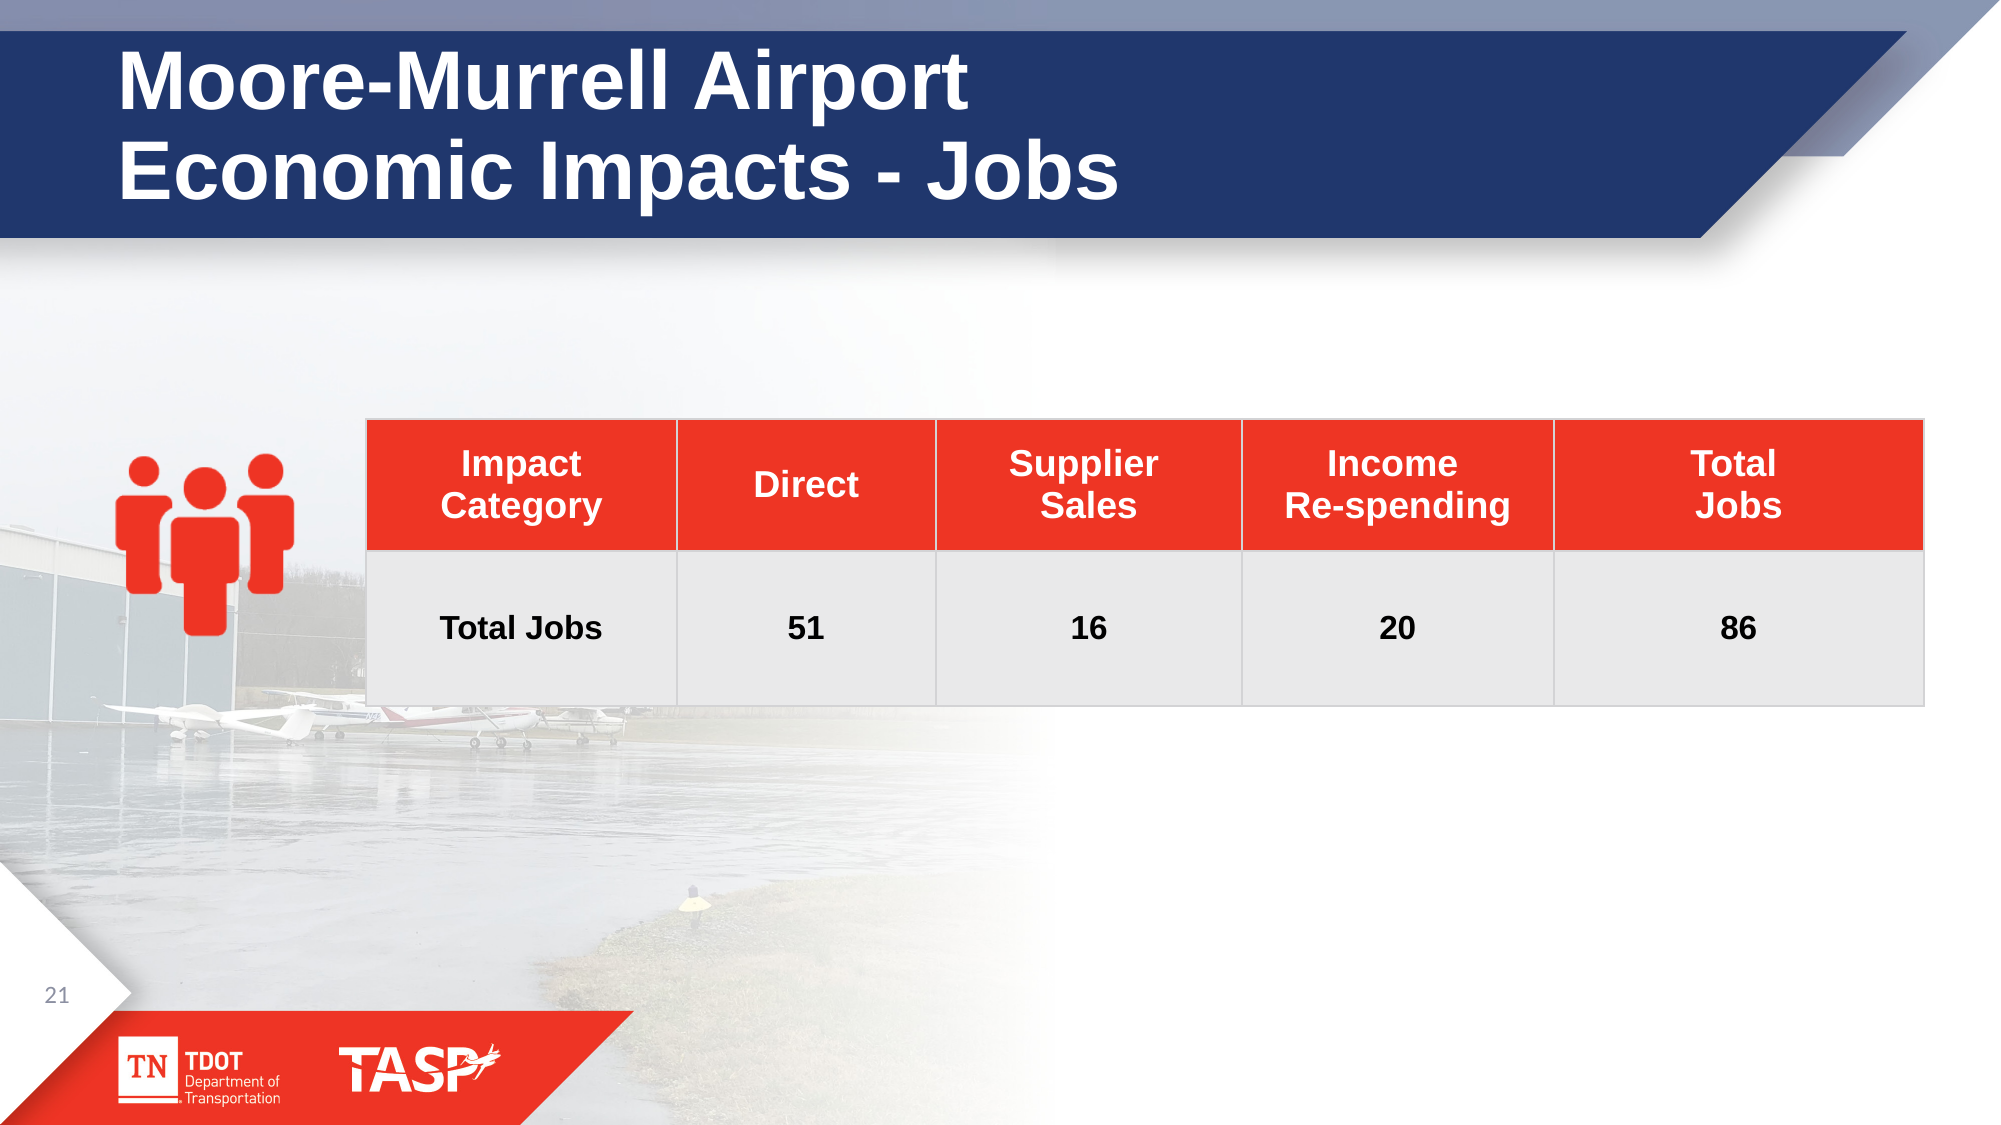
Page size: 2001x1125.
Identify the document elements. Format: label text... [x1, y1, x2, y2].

table_cell 20 [1243, 552, 1553, 705]
table_header Income Re-spending [1243, 420, 1553, 550]
table_header Total Jobs [1555, 420, 1923, 550]
title Moore-Murrell Airport Economic Impacts - Jobs [102, 32, 2000, 223]
table_cell Total Jobs [367, 552, 676, 705]
table_header Direct [678, 420, 935, 550]
table_cell 86 [1555, 552, 1923, 705]
picture [0, 0, 2001, 1125]
table_cell 16 [937, 552, 1241, 705]
table_header Impact Category [367, 420, 676, 550]
slide_number 21 [0, 963, 85, 1024]
table_cell 51 [678, 552, 935, 705]
table_header Supplier Sales [937, 420, 1241, 550]
